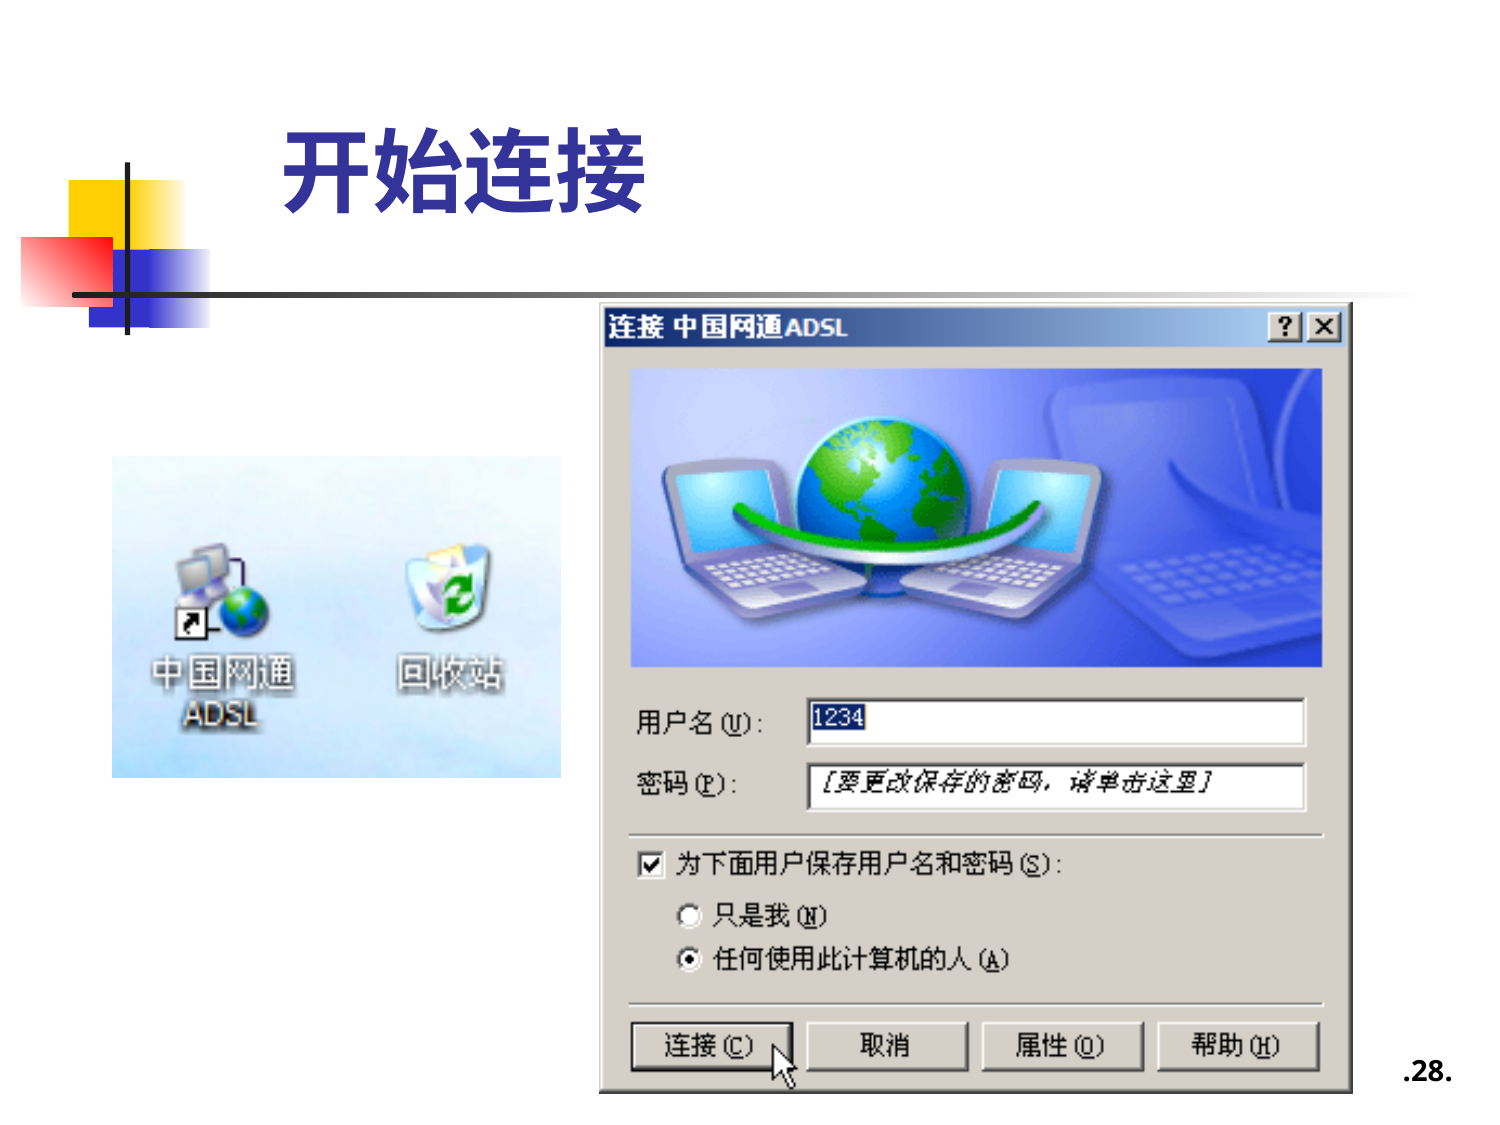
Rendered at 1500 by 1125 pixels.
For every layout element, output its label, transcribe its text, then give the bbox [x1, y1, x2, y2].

picture [599, 302, 1353, 1095]
picture [111, 455, 562, 778]
title 开始连接 [265, 35, 1468, 232]
slide_number .28. [1355, 1024, 1468, 1100]
